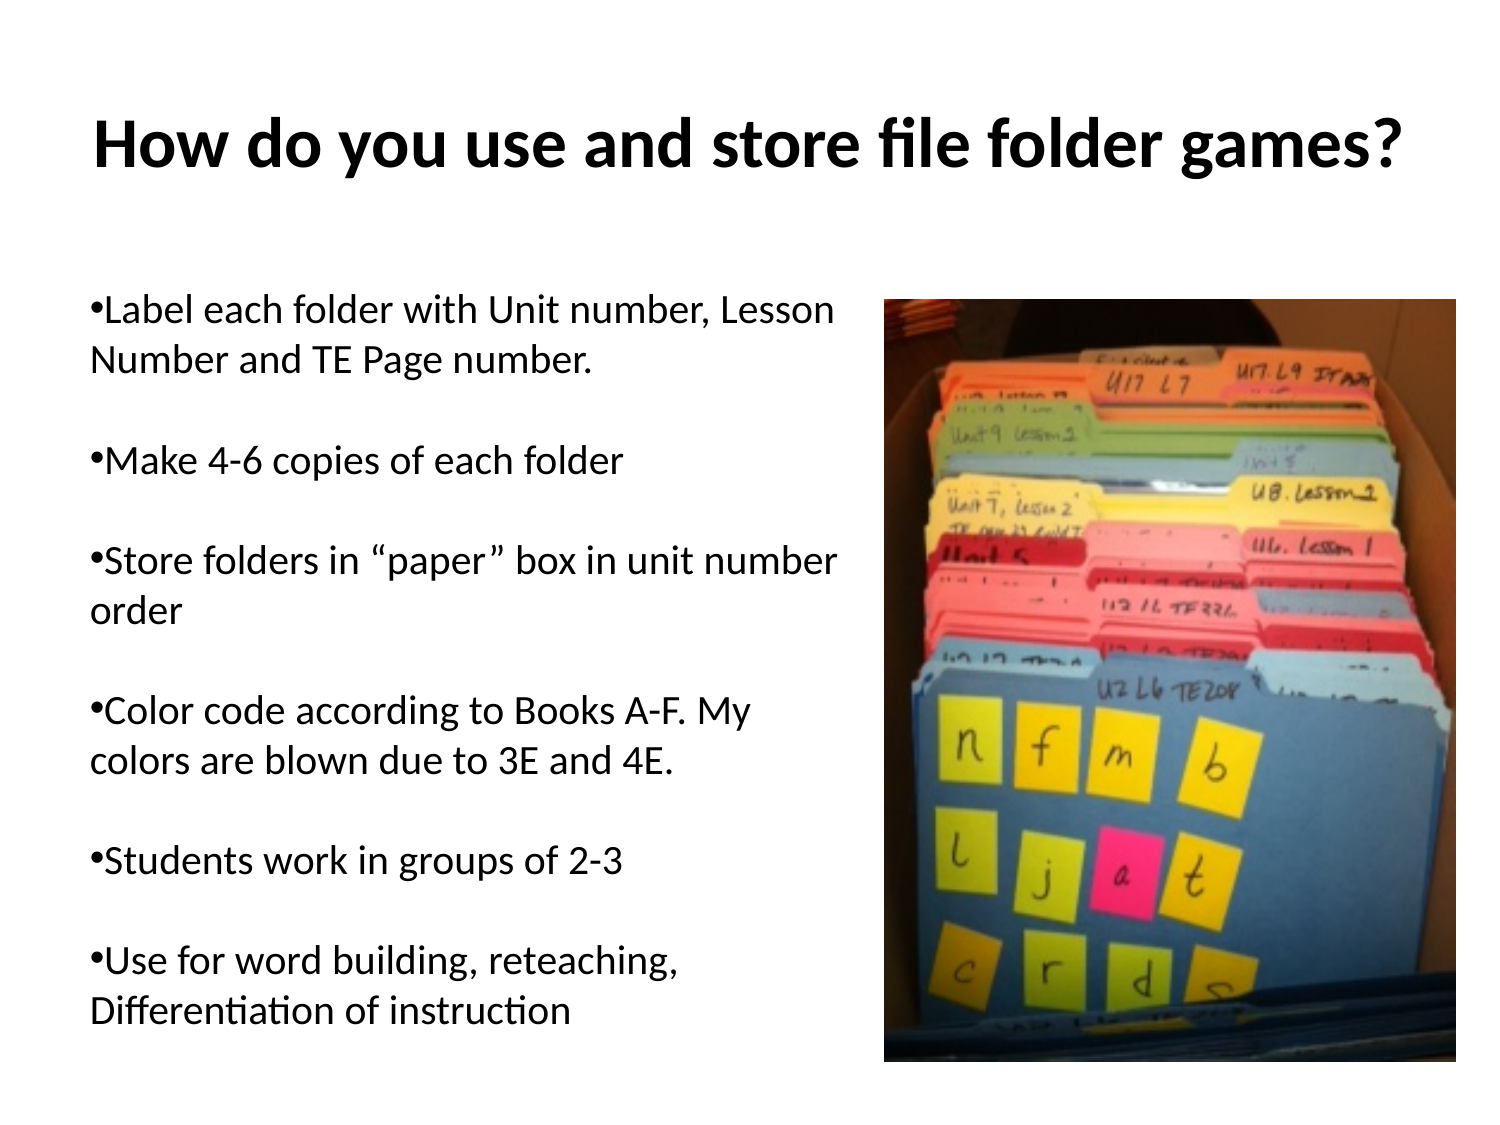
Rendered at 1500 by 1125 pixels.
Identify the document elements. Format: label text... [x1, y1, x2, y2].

title How do you use and store file folder games? [75, 45, 1425, 233]
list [884, 299, 1456, 1062]
text_box Label each folder with Unit number, Lesson Number and TE Page number. Make 4-6 copies of each folder Store folders in “paper” box in unit number order Color code according to Books A-F. My colors are blown due to 3E and 4E. Students work in groups of 2-3 Use for word building, reteaching, Differentiation of instruction [75, 274, 875, 1090]
